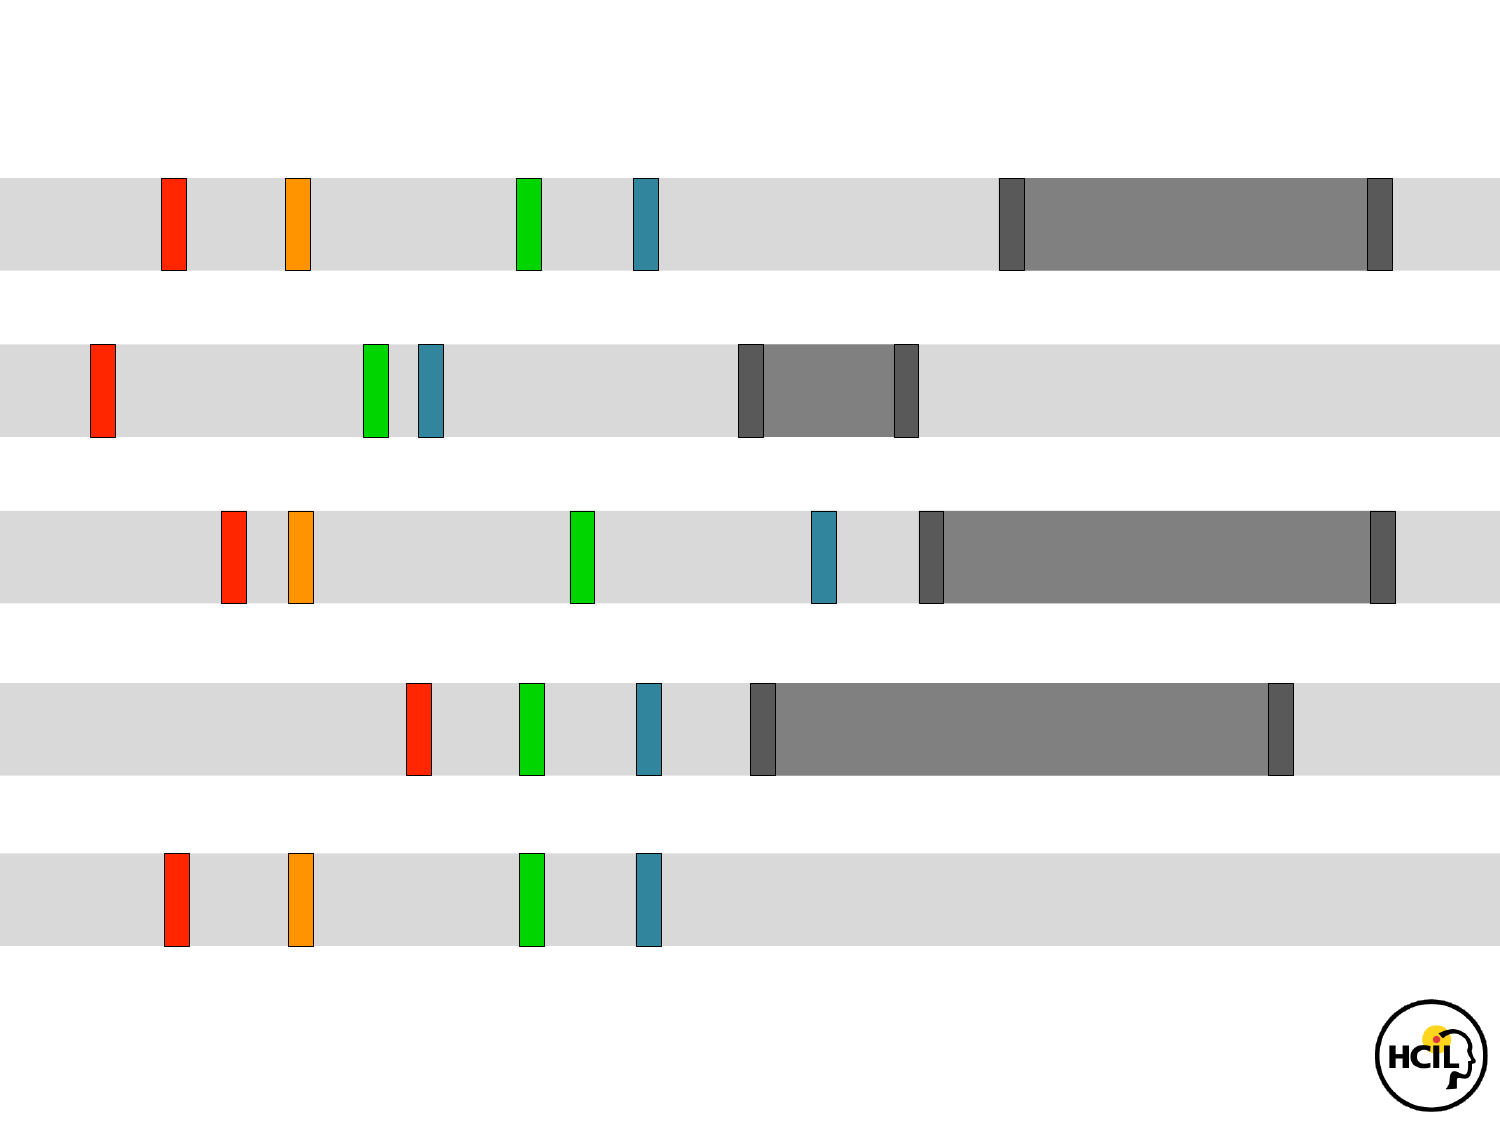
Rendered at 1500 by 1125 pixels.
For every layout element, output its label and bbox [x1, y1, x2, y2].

text_box [921, 344, 1500, 437]
text_box [89, 344, 919, 438]
text_box [0, 178, 159, 271]
text_box [1295, 683, 1500, 776]
text_box [220, 510, 1396, 604]
text_box [163, 853, 662, 947]
text_box [1396, 510, 1500, 604]
text_box [405, 682, 1294, 776]
picture [1374, 999, 1488, 1112]
text_box [0, 510, 219, 604]
text_box [0, 683, 403, 776]
text_box [0, 853, 161, 946]
text_box [0, 344, 87, 437]
text_box [161, 177, 1393, 271]
text_box [662, 853, 1500, 946]
text_box [1394, 178, 1500, 271]
